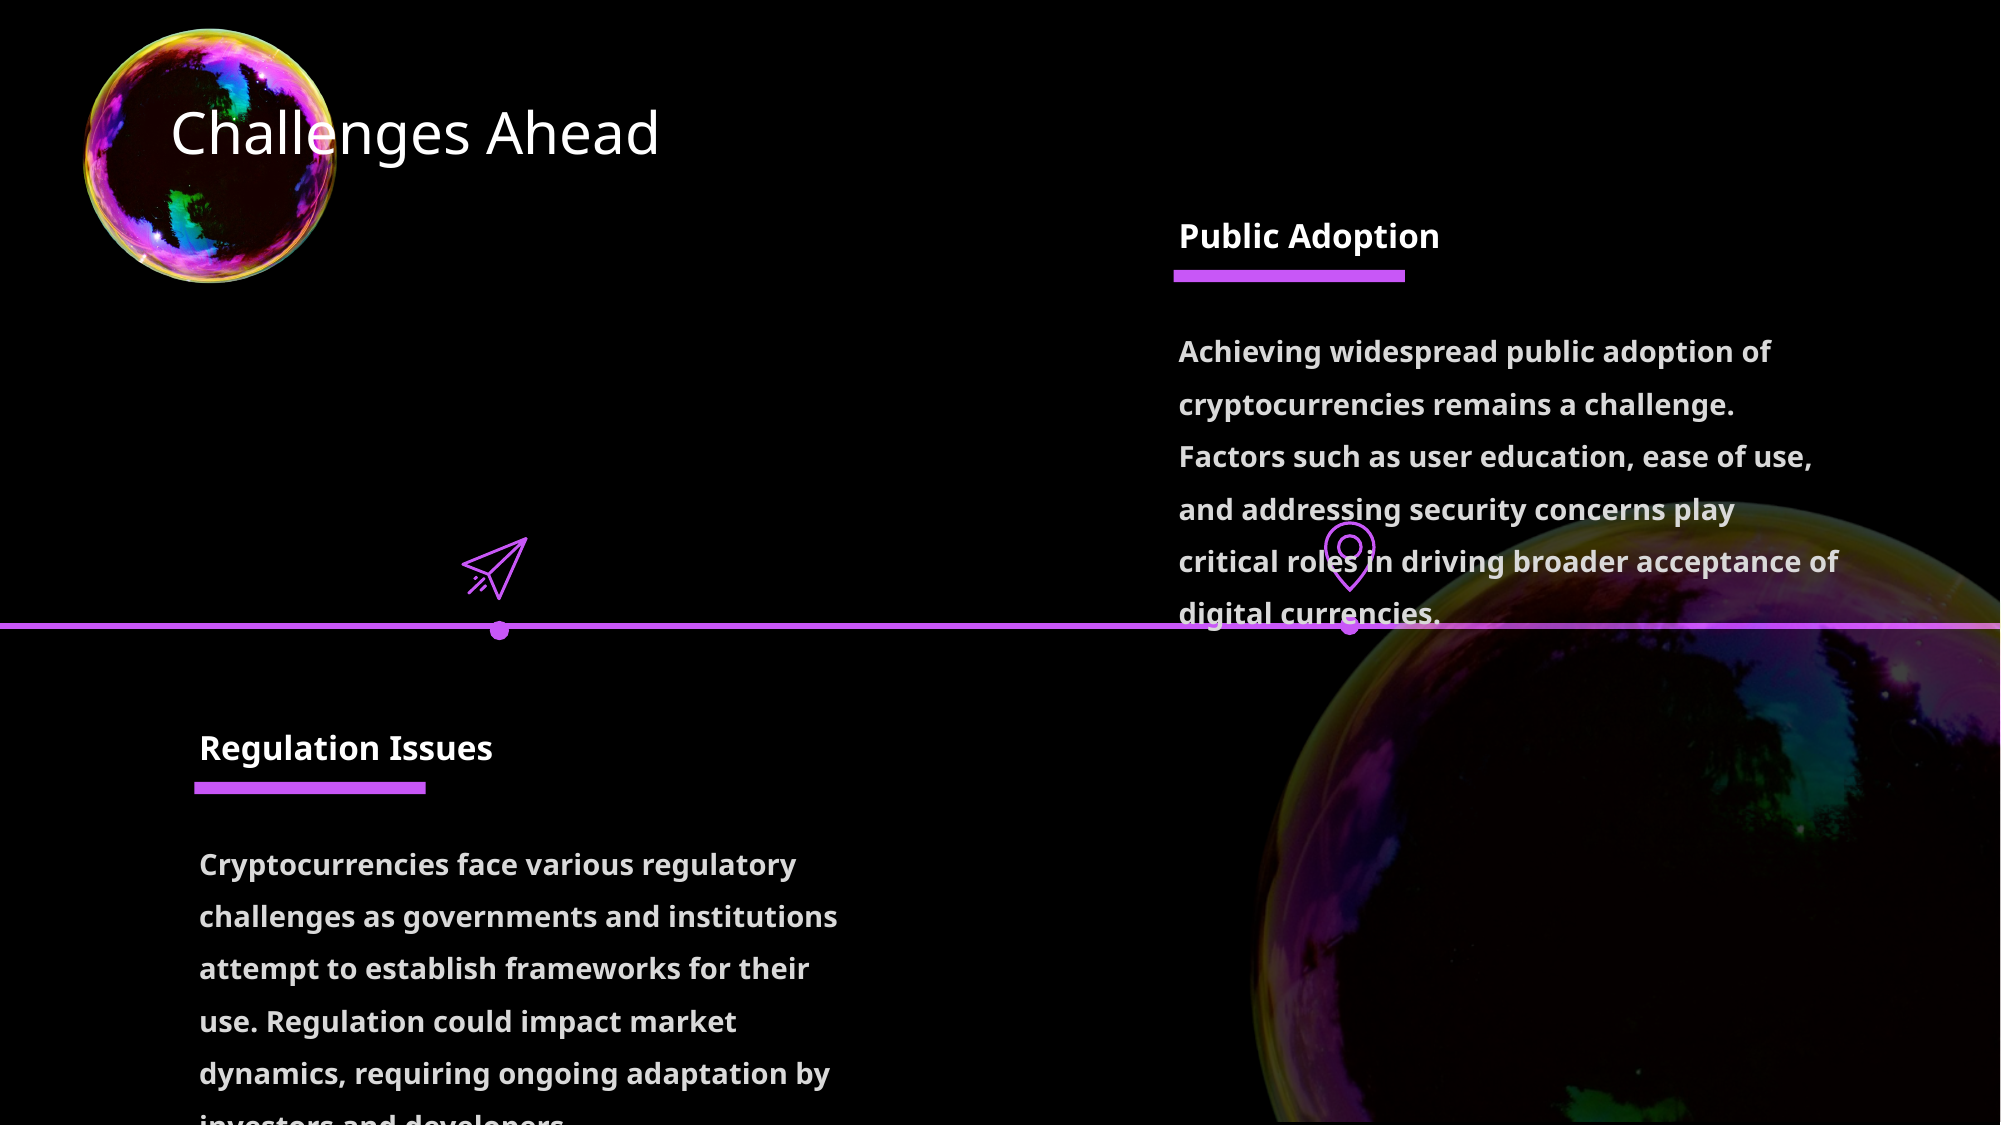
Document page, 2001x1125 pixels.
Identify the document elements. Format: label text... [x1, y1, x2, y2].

text_box [194, 781, 426, 795]
text_box Public Adoption [1163, 211, 1857, 263]
text_box [1173, 269, 1405, 283]
text_box Cryptocurrencies face various regulatory challenges as governments and institutions attempt to establish frameworks for their use. Regulation could impact market dynamics, requiring ongoing adaptation by investors and developers. [184, 820, 859, 1125]
text_box [492, 637, 507, 641]
text_box Regulation Issues [184, 724, 858, 775]
picture [0, 2, 442, 313]
picture [863, 409, 2001, 1123]
text_box Challenges Ahead [446, 96, 1738, 188]
text_box [461, 537, 528, 601]
text_box Achieving widespread public adoption of cryptocurrencies remains a challenge. Factors such as user education, ease of use, and addressing security concerns play critical roles in driving broader acceptance of digital currencies. [1163, 308, 1857, 407]
text_box [491, 620, 508, 625]
